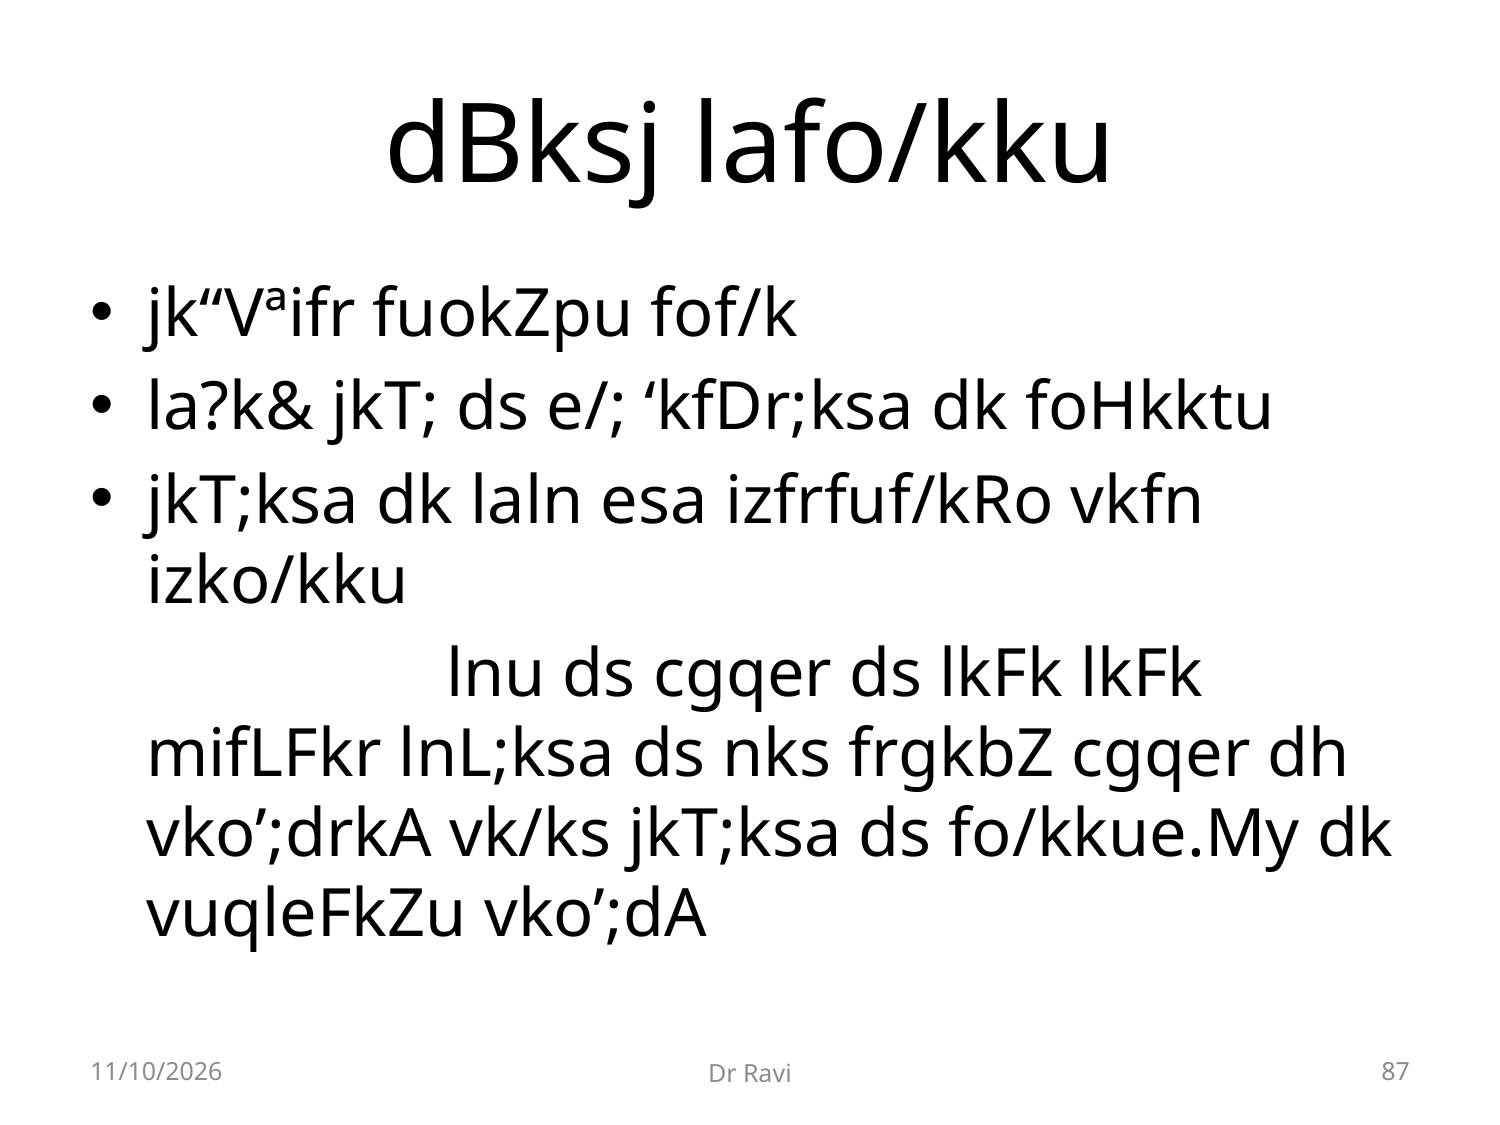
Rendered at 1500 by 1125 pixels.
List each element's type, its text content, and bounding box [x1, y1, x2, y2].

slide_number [75, 1042, 425, 1103]
title dBksj lafo/kku [74, 44, 1426, 233]
footer Dr Ravi [512, 1042, 988, 1103]
slide_number 87 [1074, 1042, 1425, 1103]
list jk“Vªifr fuokZpu fof/k la?k& jkT; ds e/; ‘kfDr;ksa dk foHkktu jkT;ksa dk laln esa izfrfuf/kRo vkfn izko/kku lnu ds cgqer ds lkFk lkFk mifLFkr lnL;ksa ds nks frgkbZ cgqer dh vko’;drkA vk/ks jkT;ksa ds fo/kkue.My dk vuqleFkZu vko’;dA [74, 262, 1426, 1006]
